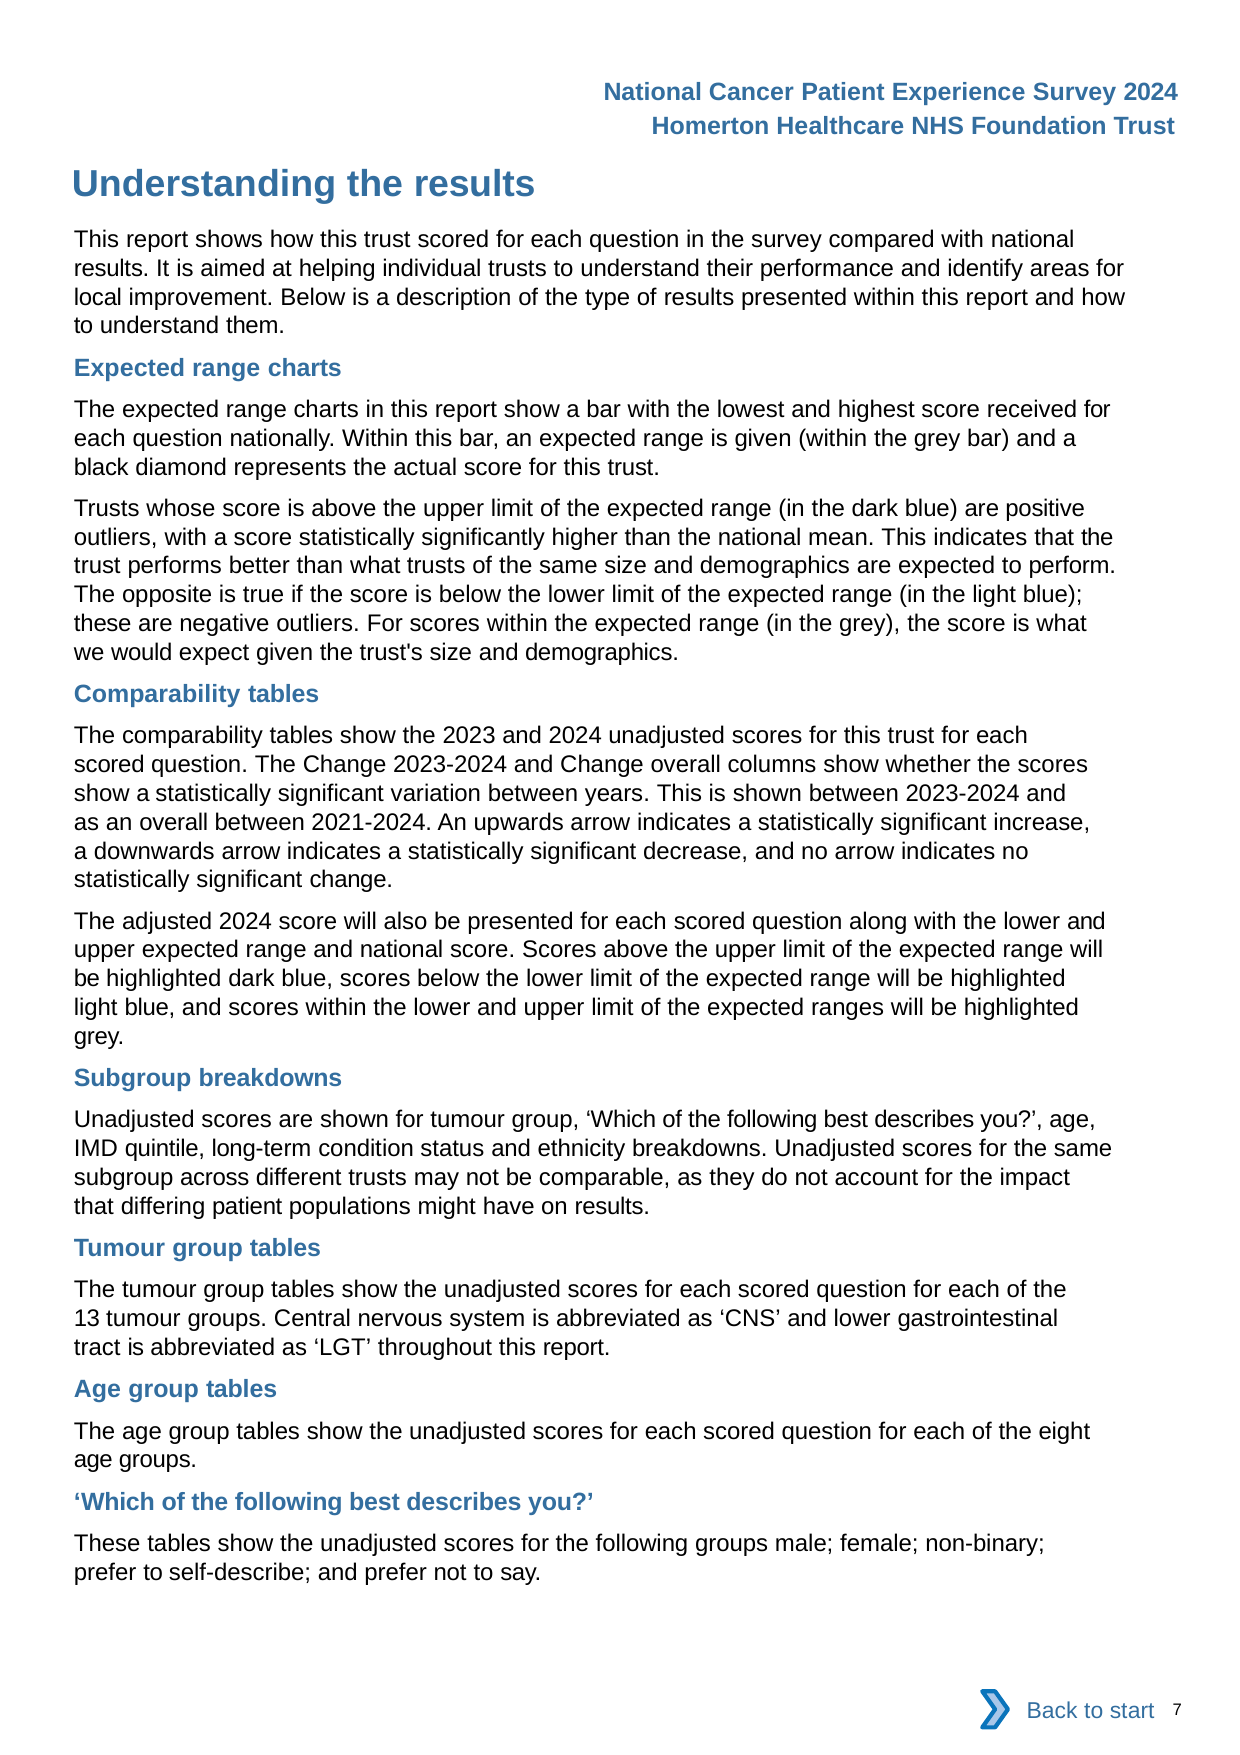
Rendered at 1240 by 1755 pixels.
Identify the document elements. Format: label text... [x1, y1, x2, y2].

text_box Homerton Healthcare NHS Foundation Trust [636, 113, 1191, 147]
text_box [981, 1677, 1170, 1741]
text_box This report shows how this trust scored for each question in the survey compared with national results. It is aimed at helping individual trusts to understand their performance and identify areas for local improvement. Below is a description of the type of results presented within this report and how to understand them. Expected range charts The expected range charts in this report show a bar with the lowest and highest score received for each question nationally. Within this bar, an expected range is given (within the grey bar) and a black diamond represents the actual score for this trust. Trusts whose score is above the upper limit of the expected range (in the dark blue) are positive outliers, with a score statistically significantly higher than the national mean. This indicates that the trust performs better than what trusts of the same size and demographics are expected to perform. The opposite is true if the score is below the lower limit of the expected range (in the light blue); these are negative outliers. For scores within the expected range (in the grey), the score is what we would expect given the trust's size and demographics. Comparability tables The comparability tables show the 2023 and 2024 unadjusted scores for this trust for each scored question. The Change 2023-2024 and Change overall columns show whether the scores show a statistically significant variation between years. This is shown between 2023-2024 and as an overall between 2021-2024. An upwards arrow indicates a statistically significant increase, a downwards arrow indicates a statistically significant decrease, and no arrow indicates no statistically significant change. The adjusted 2024 score will also be presented for each scored question along with the lower and upper expected range and national score. Scores above the upper limit of the expected range will be highlighted dark blue, scores below the lower limit of the expected range will be highlighted light blue, and scores within the lower and upper limit of the expected ranges will be highlighted grey. Subgroup breakdowns Unadjusted scores are shown for tumour group, ‘Which of the following best describes you?’, age, IMD quintile, long-term condition status and ethnicity breakdowns. Unadjusted scores for the same subgroup across different trusts may not be comparable, as they do not account for the impact that differing patient populations might have on results. Tumour group tables The tumour group tables show the unadjusted scores for each scored question for each of the 13 tumour groups. Central nervous system is abbreviated as ‘CNS’ and lower gastrointestinal tract is abbreviated as ‘LGT’ throughout this report. Age group tables The age group tables show the unadjusted scores for each scored question for each of the eight age groups. ‘Which of the following best describes you?’ These tables show the unadjusted scores for the following groups male; female; non-binary; prefer to self-describe; and prefer not to say. [57, 216, 1156, 1634]
text_box National Cancer Patient Experience Survey 2024 [588, 68, 1194, 113]
slide_number 7 [1176, 1699, 1234, 1720]
title Understanding the results [69, 158, 1128, 216]
